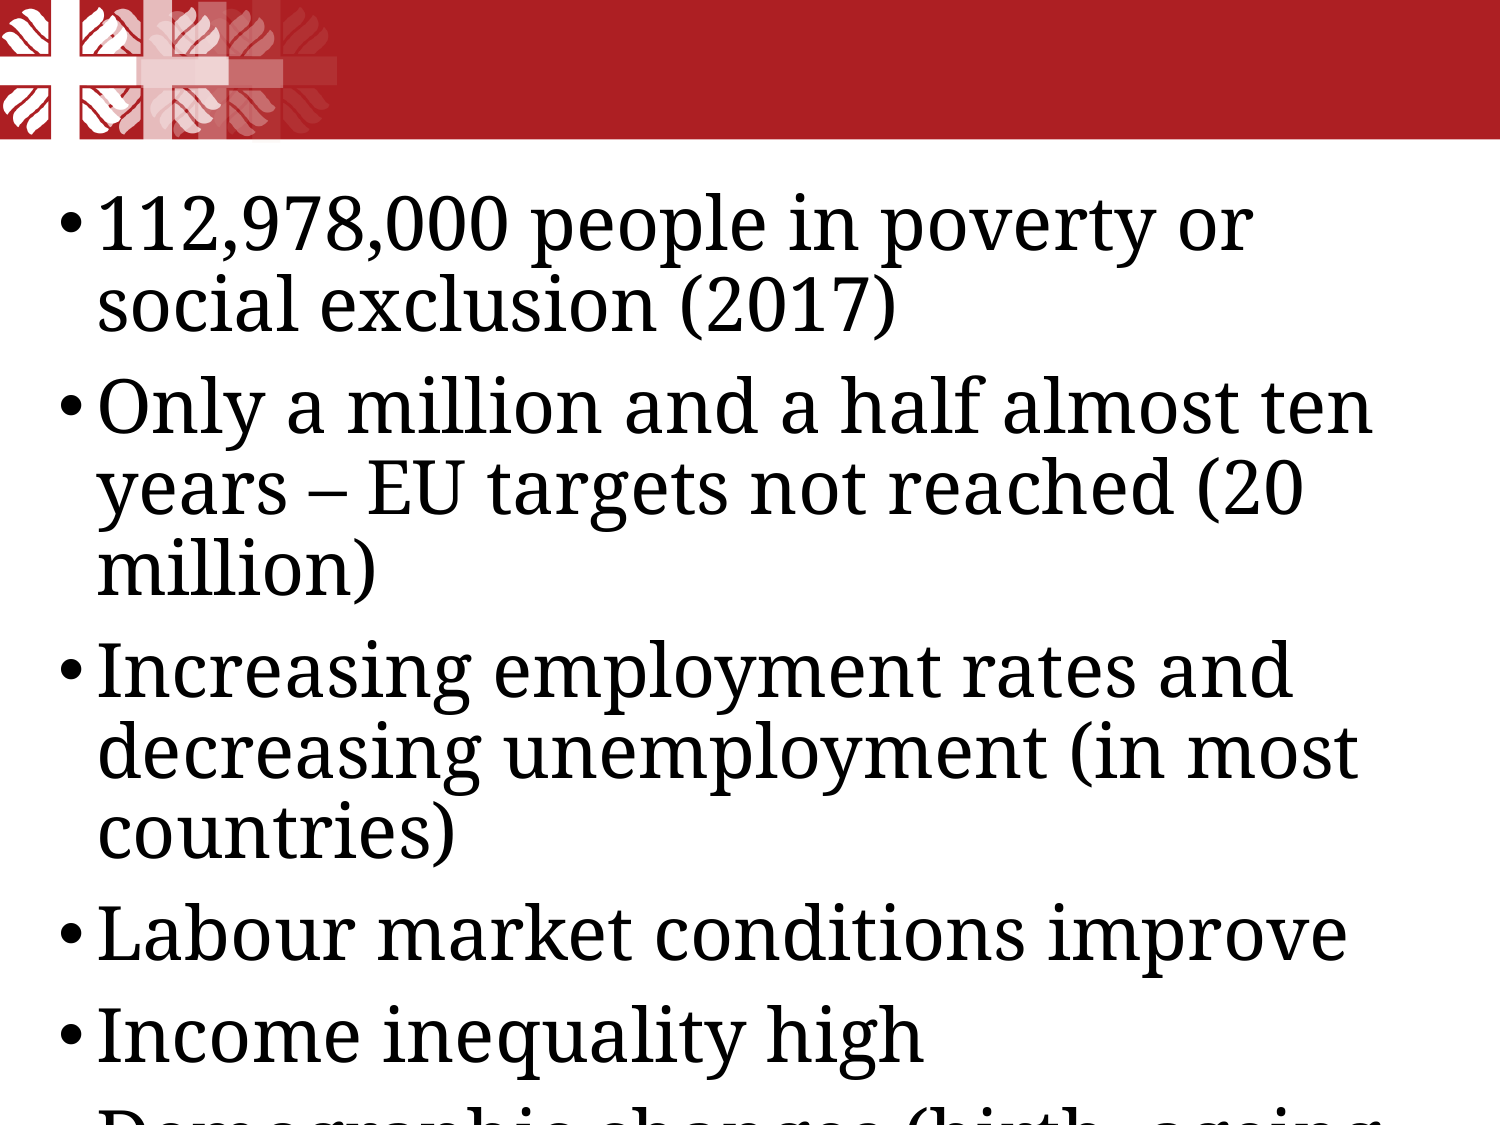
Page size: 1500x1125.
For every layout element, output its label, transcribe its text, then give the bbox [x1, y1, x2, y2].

picture [0, 0, 337, 145]
list 112,978,000 people in poverty or social exclusion (2017) Only a million and a half almost ten years – EU targets not reached (20 million) Increasing employment rates and decreasing unemployment (in most countries) Labour market conditions improve Income inequality high Demographic changes (birth, ageing, migration) [43, 178, 1452, 1080]
